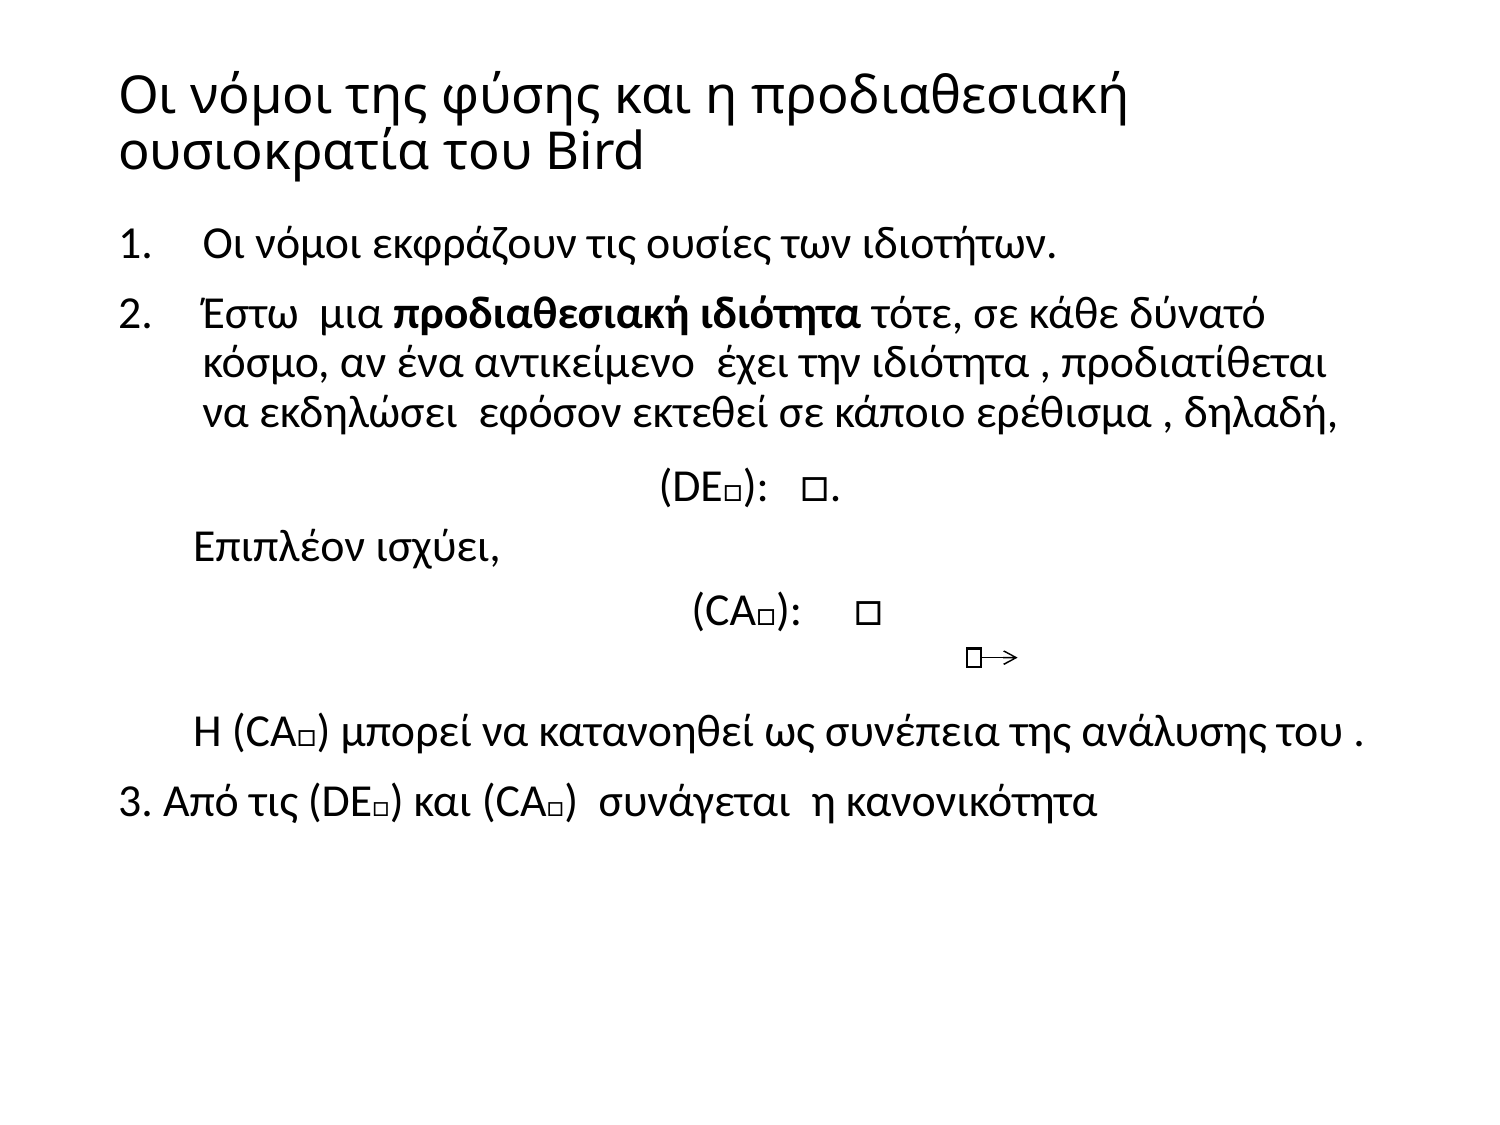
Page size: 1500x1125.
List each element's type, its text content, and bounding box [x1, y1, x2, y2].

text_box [966, 648, 1018, 667]
title Οι νόμοι της φύσης και η προδιαθεσιακή ουσιοκρατία του Bird [103, 59, 1397, 190]
